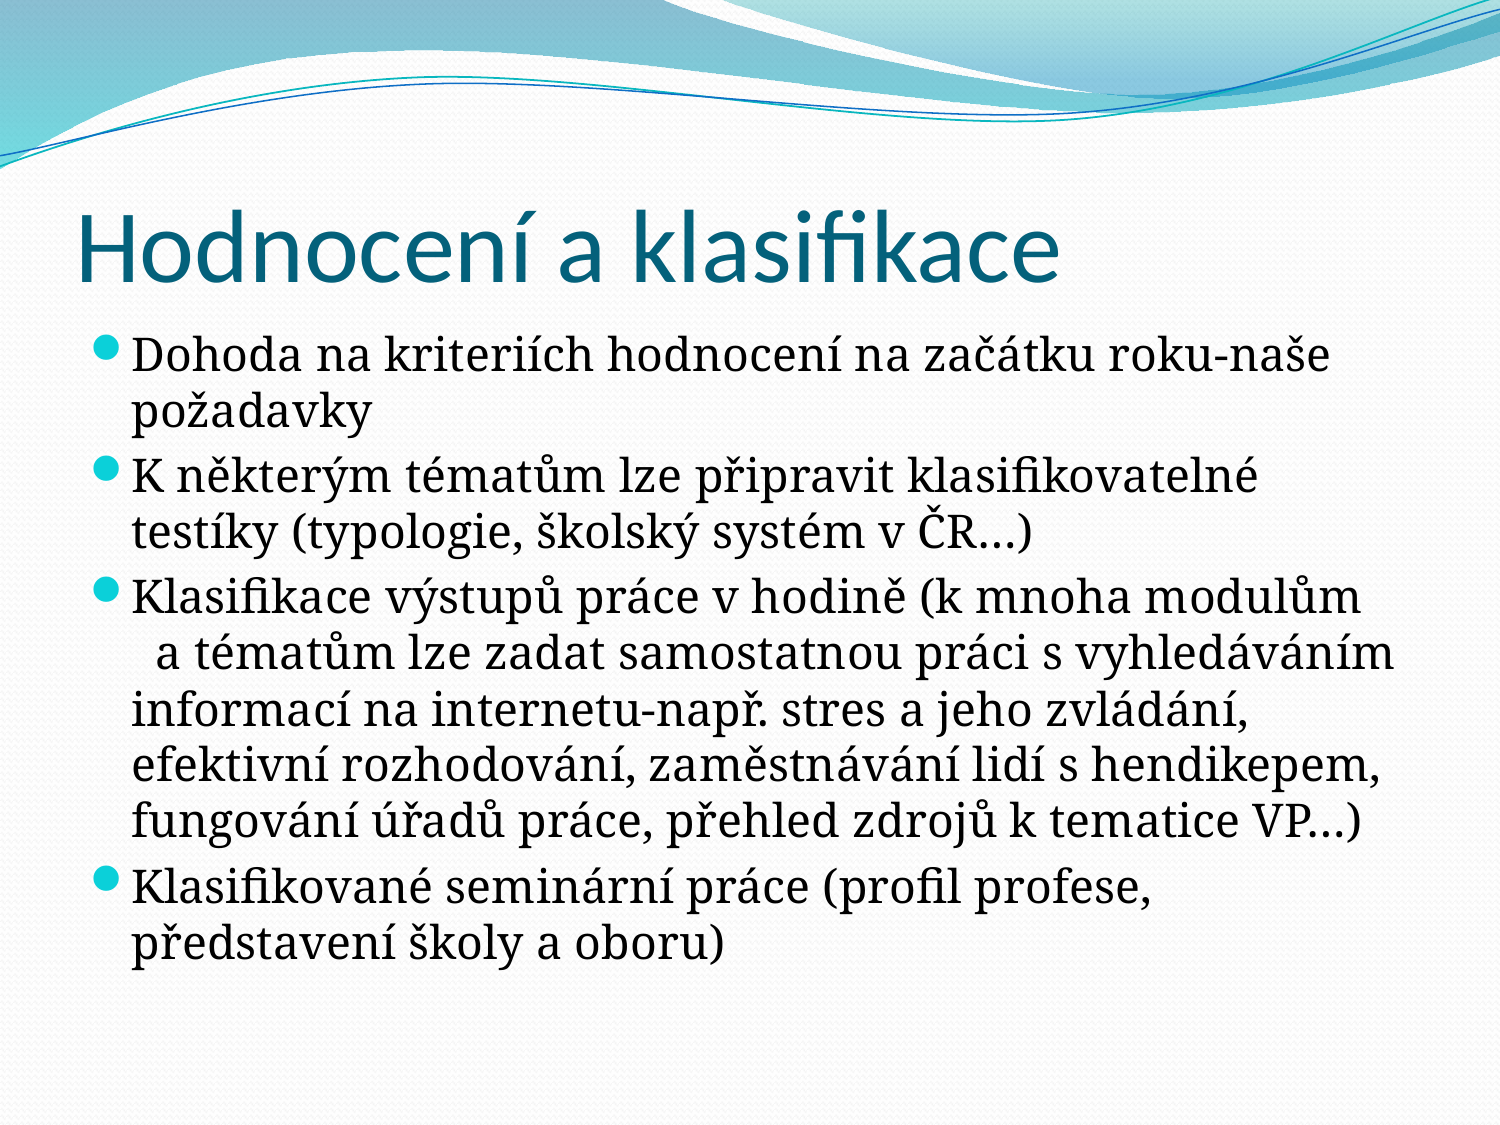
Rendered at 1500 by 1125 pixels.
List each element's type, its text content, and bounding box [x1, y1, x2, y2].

list Dohoda na kriteriích hodnocení na začátku roku-naše požadavky K některým tématům lze připravit klasifikovatelné testíky (typologie, školský systém v ČR…) Klasifikace výstupů práce v hodině (k mnoha modulům a tématům lze zadat samostatnou práci s vyhledáváním informací na internetu-např. stres a jeho zvládání, efektivní rozhodování, zaměstnávání lidí s hendikepem, fungování úřadů práce, přehled zdrojů k tematice VP…) Klasifikované seminární práce (profil profese, představení školy a oboru) [75, 317, 1425, 1038]
title Hodnocení a klasifikace [75, 115, 1425, 303]
